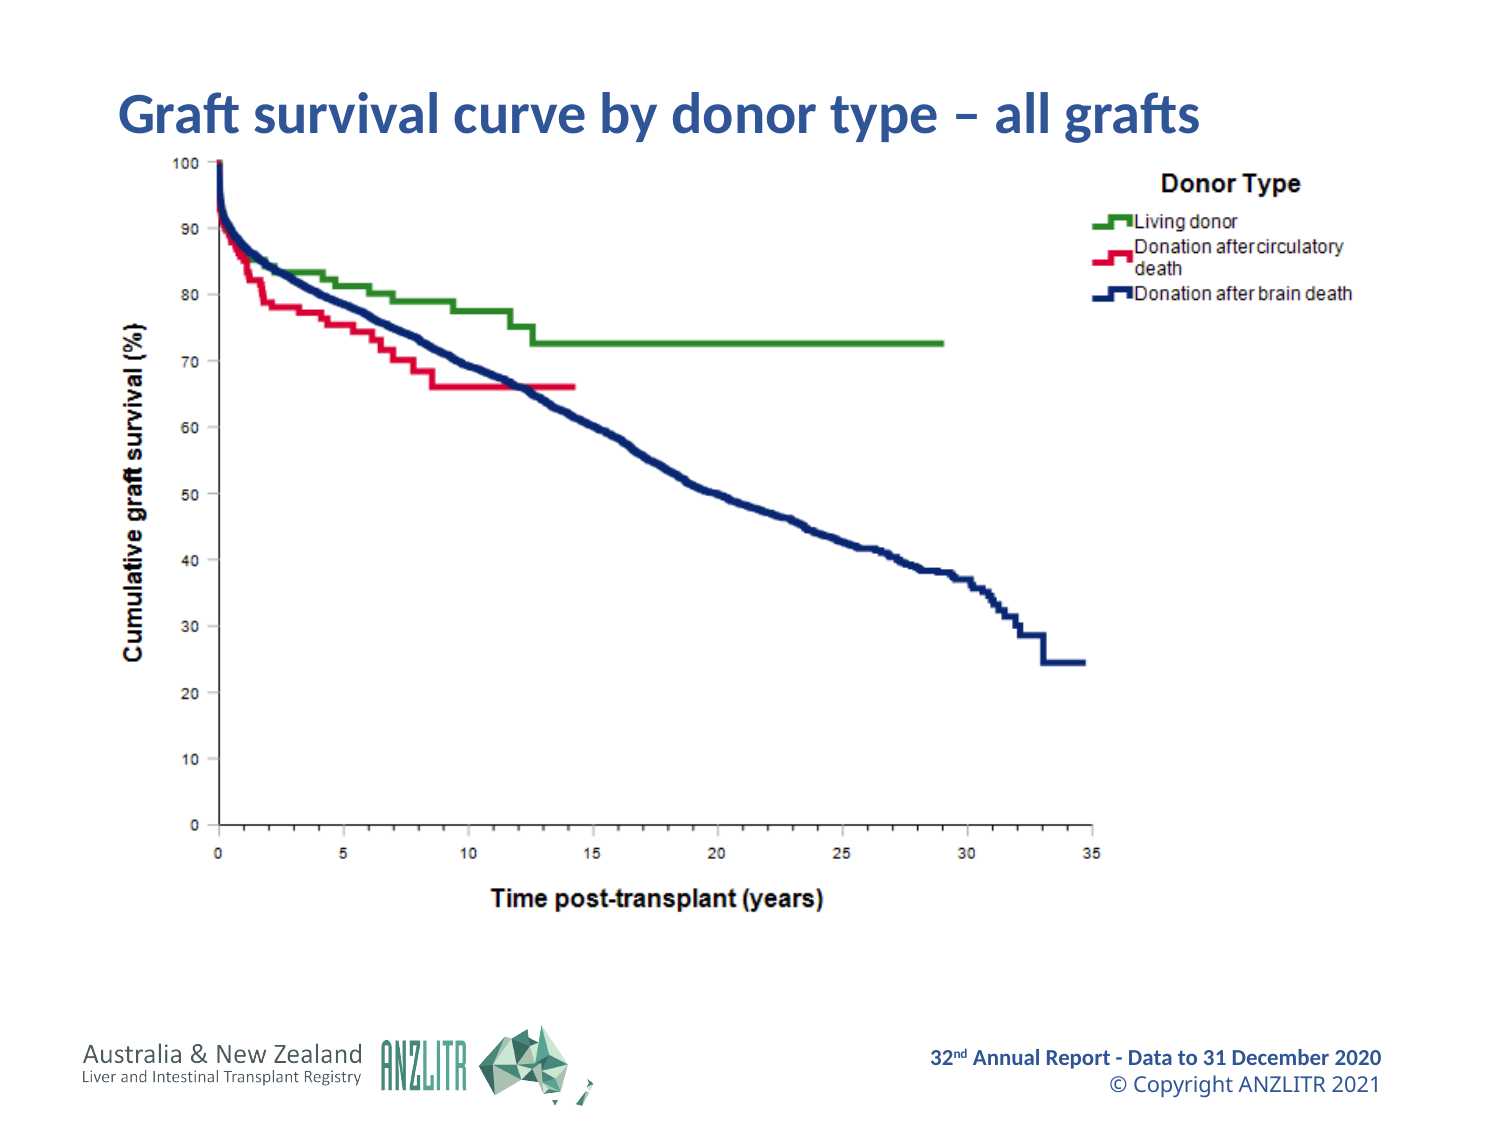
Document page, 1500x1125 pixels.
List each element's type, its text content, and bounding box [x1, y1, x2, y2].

picture [103, 155, 1397, 970]
picture [83, 1024, 594, 1106]
title Graft survival curve by donor type – all grafts [103, 59, 1397, 155]
